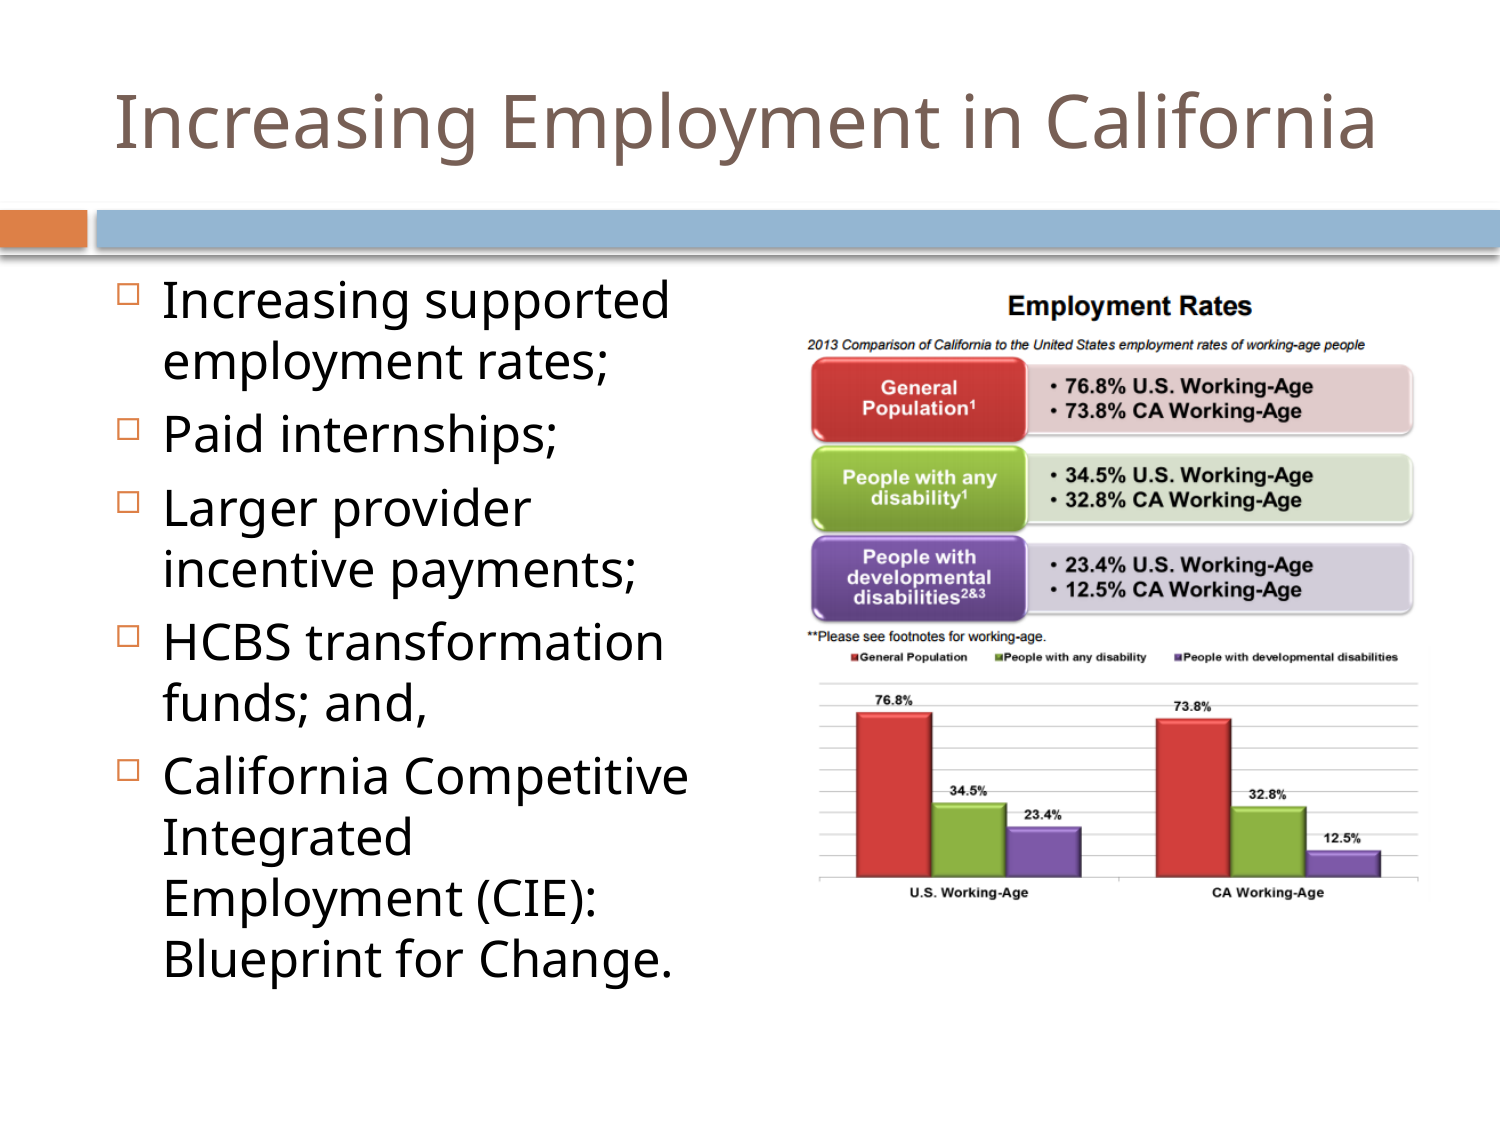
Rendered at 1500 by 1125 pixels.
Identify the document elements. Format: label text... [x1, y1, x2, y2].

list Increasing supported employment rates; Paid internships; Larger provider incentive payments; HCBS transformation funds; and, California Competitive Integrated Employment (CIE): Blueprint for Change. [99, 260, 738, 1011]
title Increasing Employment in California [99, 37, 1438, 200]
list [799, 274, 1438, 902]
